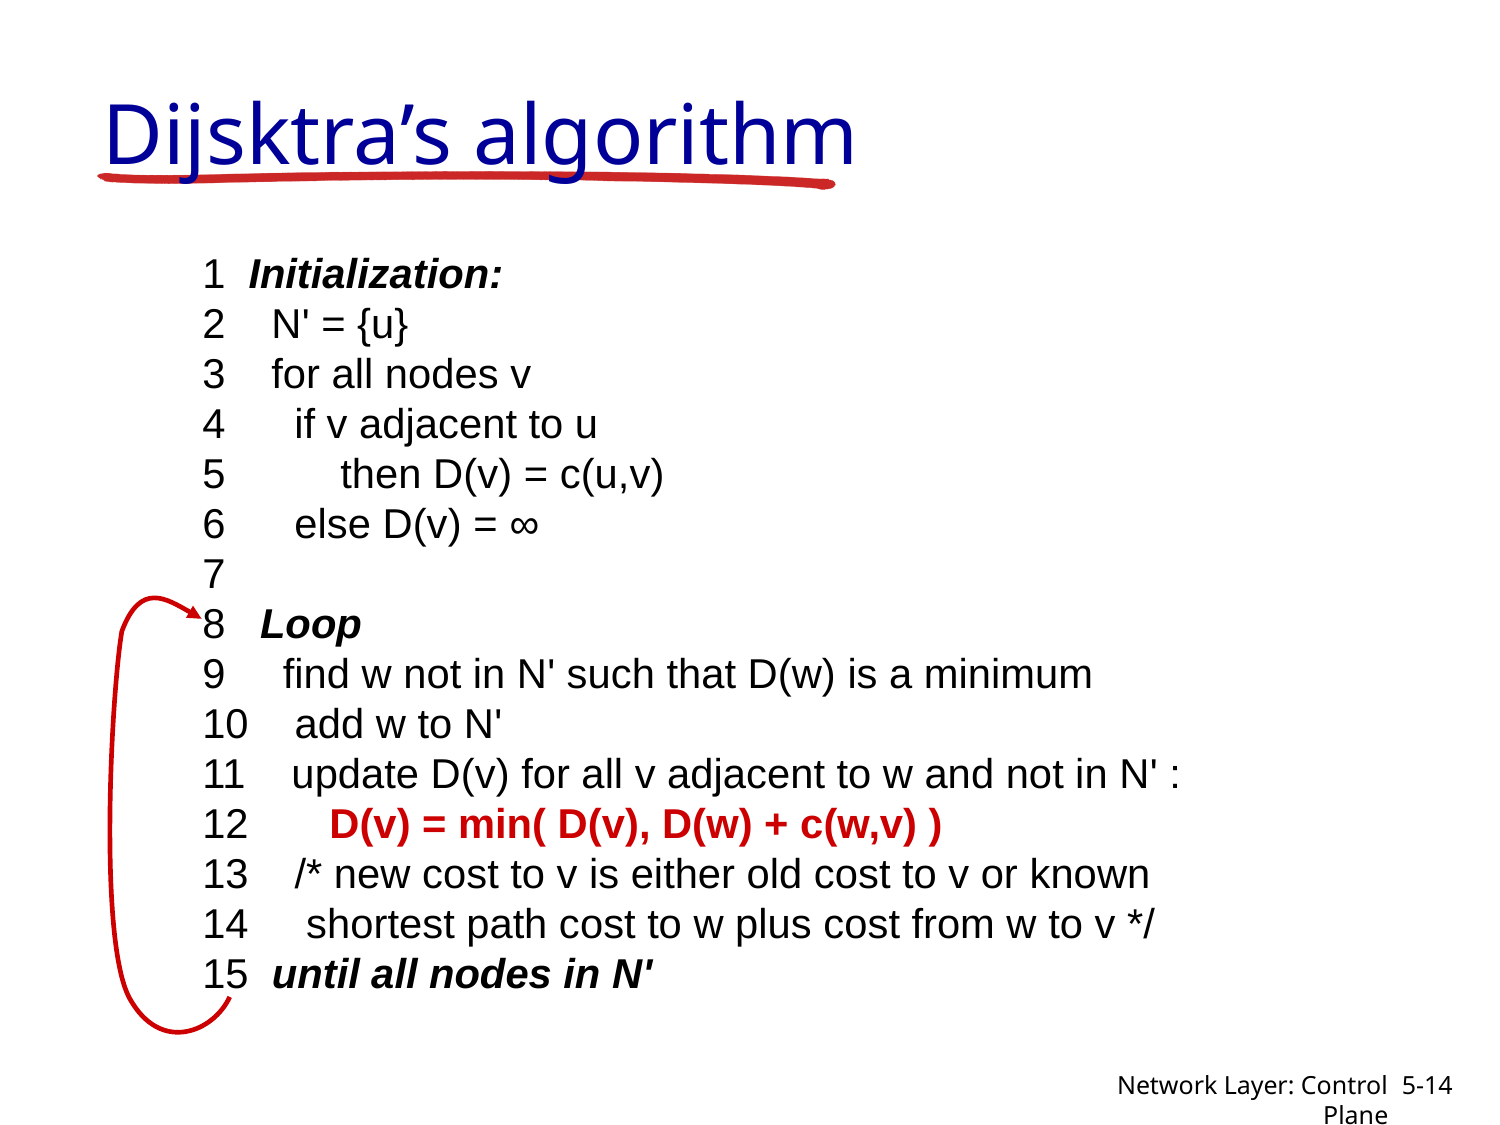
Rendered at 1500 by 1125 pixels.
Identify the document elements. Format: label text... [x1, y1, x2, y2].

text_box [109, 598, 230, 1033]
title Dijsktra’s algorithm [87, 37, 1363, 225]
footer Network Layer: Control Plane [1045, 1062, 1404, 1102]
text_box 1 Initialization: 2 N' = {u} 3 for all nodes v 4 if v adjacent to u 5 then D(v) = c(u,v) 6 else D(v) = ∞ 7 8 Loop 9 find w not in N' such that D(w) is a minimum 10 add w to N' 11 update D(v) for all v adjacent to w and not in N' : 12 D(v) = min( D(v), D(w) + c(w,v) ) 13 /* new cost to v is either old cost to v or known 14 shortest path cost to w plus cost from w to v */ 15 until all nodes in N' [187, 239, 1208, 1005]
slide_number 5-14 [1387, 1062, 1478, 1107]
picture [94, 166, 845, 196]
